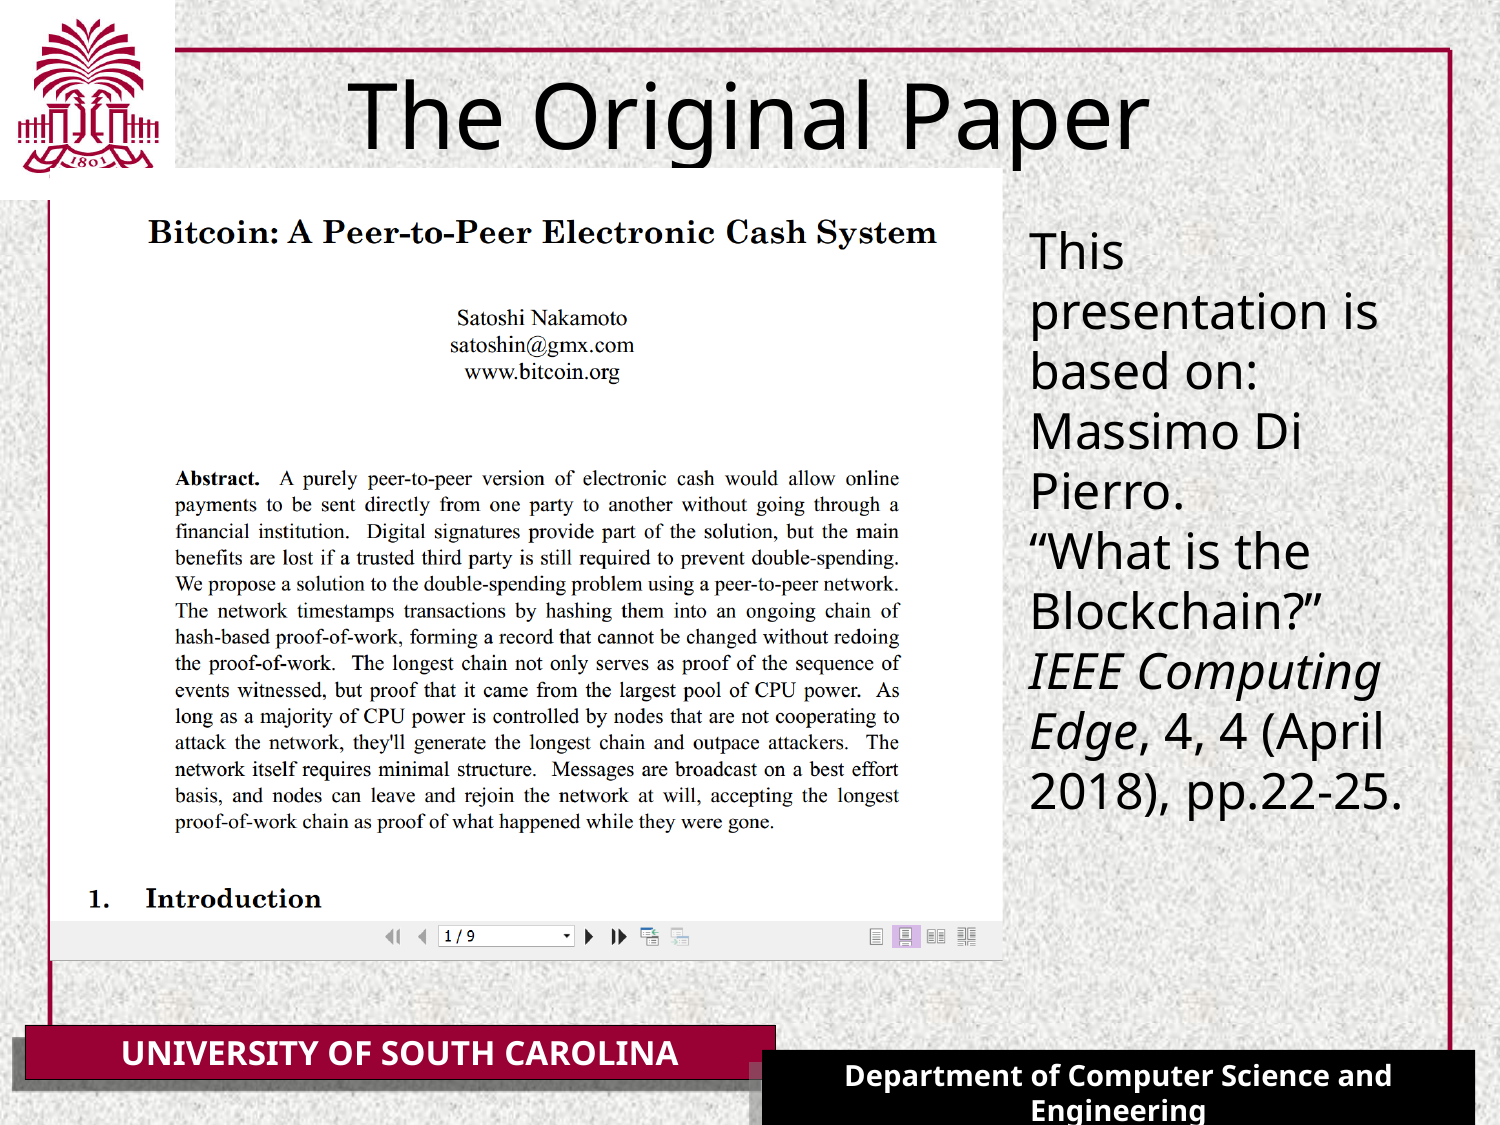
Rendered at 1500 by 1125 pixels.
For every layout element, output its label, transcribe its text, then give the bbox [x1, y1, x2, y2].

text_box This presentation is based on: Massimo Di Pierro. “What is the Blockchain?” IEEE Computing Edge, 4, 4 (April 2018), pp.22-25. [1015, 212, 1450, 828]
picture [0, 0, 1500, 1125]
picture [13, 1038, 749, 1091]
title The Original Paper [112, 62, 1388, 163]
